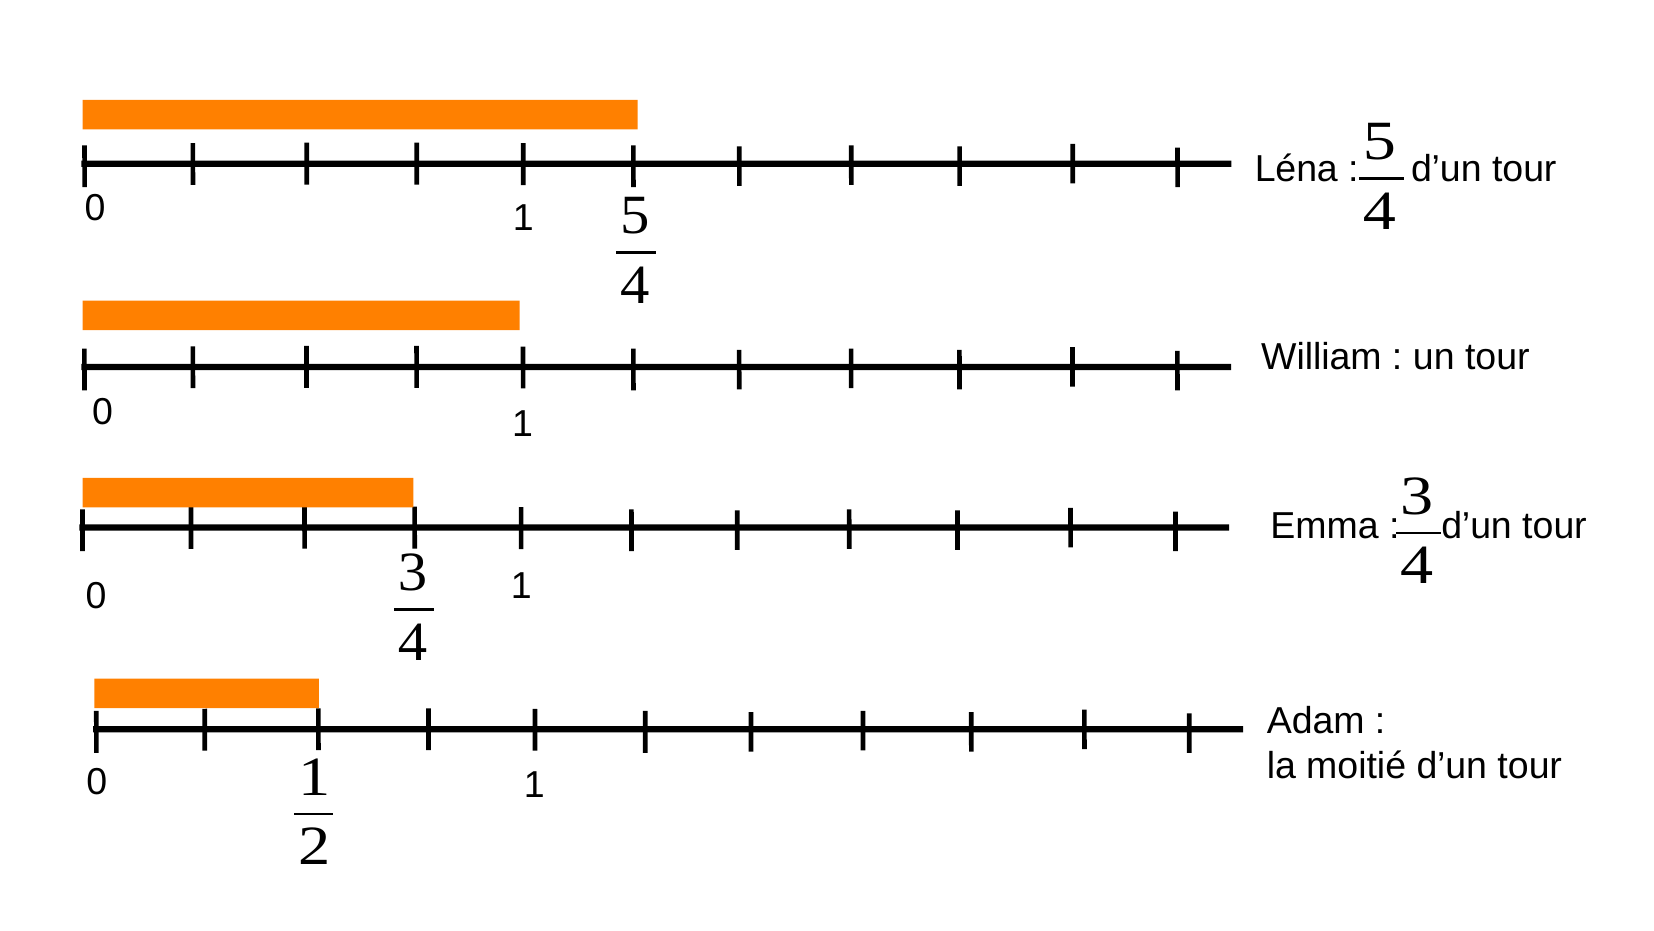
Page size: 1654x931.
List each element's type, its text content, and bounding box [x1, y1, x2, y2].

text_box 0 [71, 749, 119, 807]
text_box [84, 347, 1229, 389]
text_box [82, 508, 1227, 550]
text_box Adam : la moitié d’un tour [1252, 689, 1642, 754]
text_box 0 [70, 563, 118, 620]
text_box William : un tour [1246, 324, 1552, 382]
text_box Emma : d’un tour [1255, 494, 1635, 554]
text_box Léna : d’un tour [1240, 136, 1588, 193]
text_box 1 [497, 398, 531, 449]
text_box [84, 144, 1229, 185]
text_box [96, 710, 1241, 751]
text_box 1 [496, 557, 530, 611]
text_box 1 [508, 760, 568, 812]
text_box 1 [498, 194, 569, 245]
